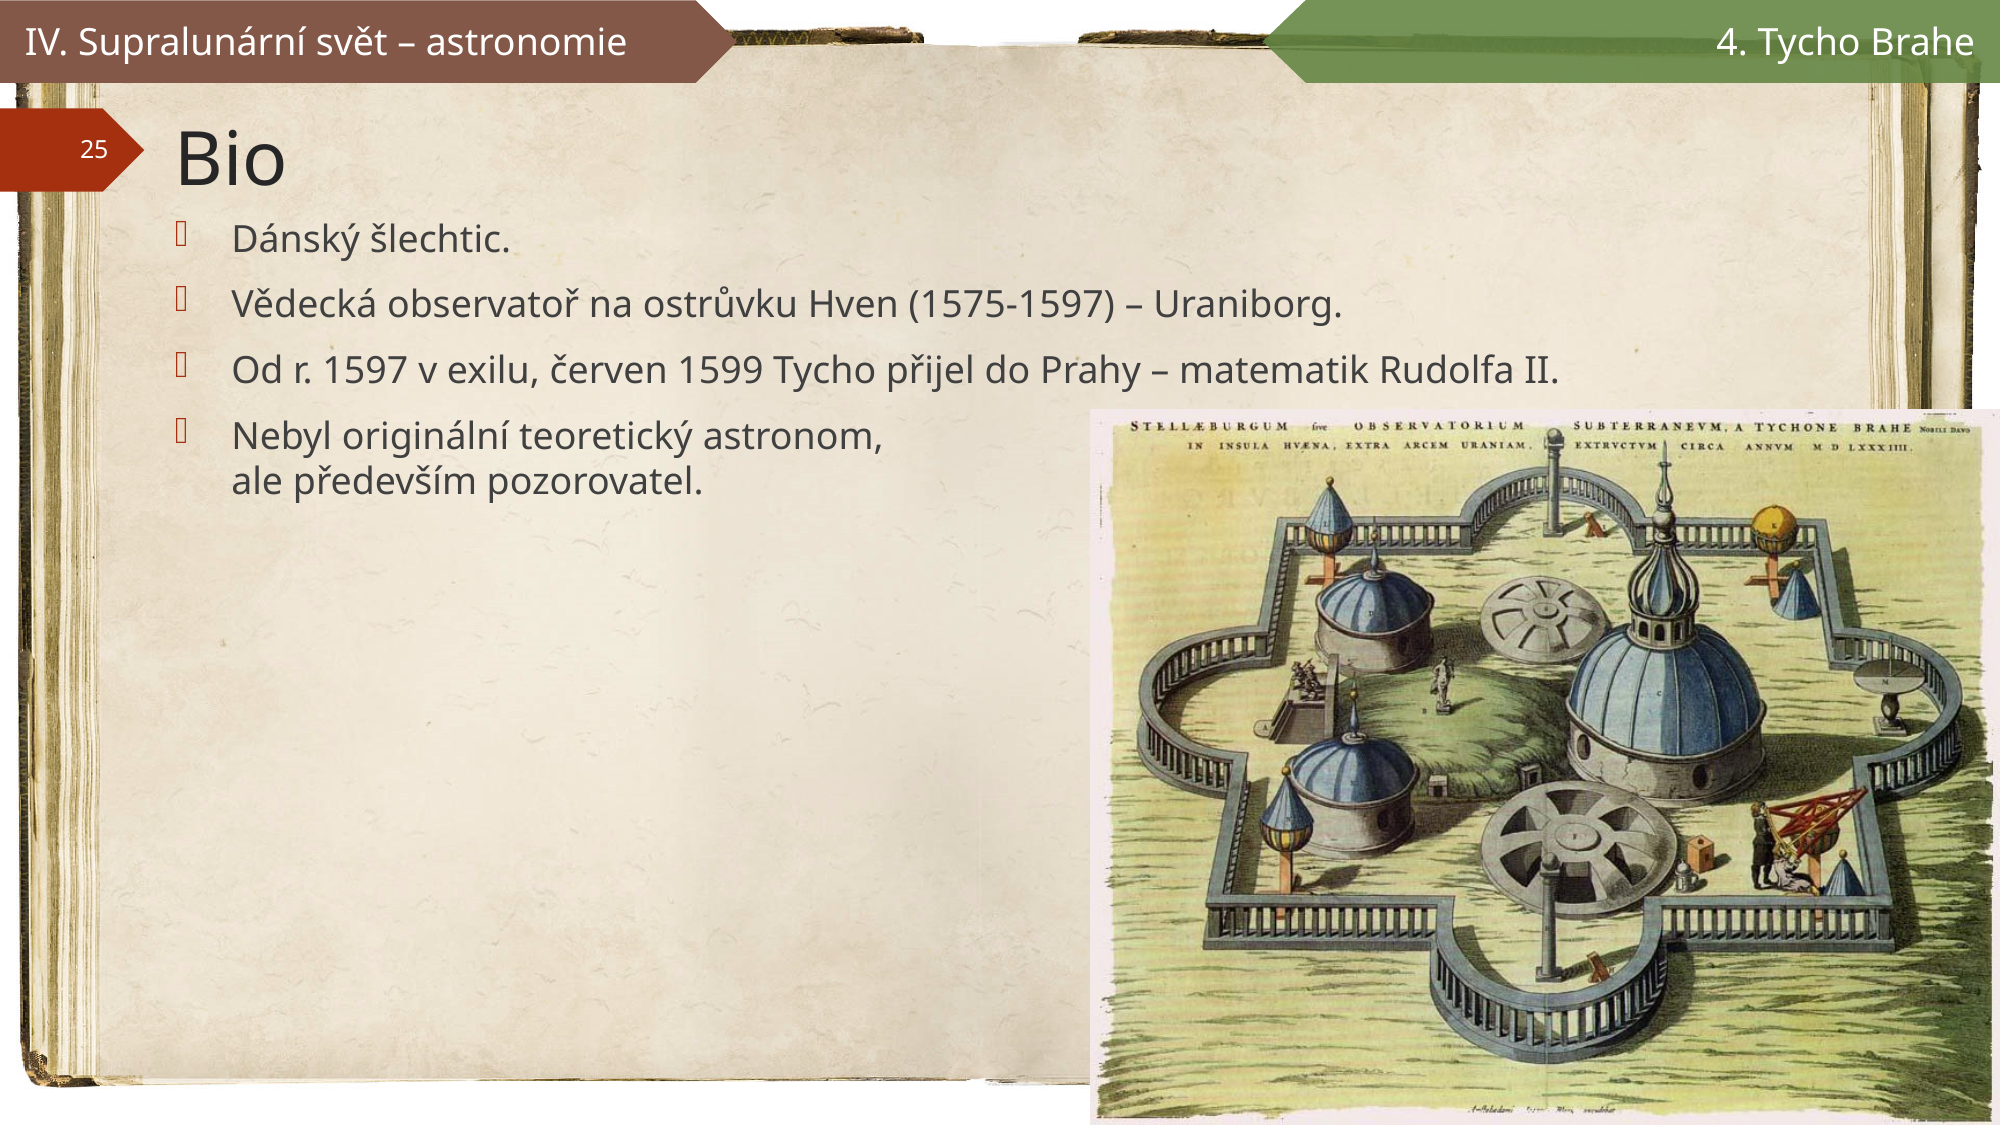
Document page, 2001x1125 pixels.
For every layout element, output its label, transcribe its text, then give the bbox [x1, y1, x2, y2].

picture [0, 0, 2001, 1125]
text_box 4. Tycho Brahe [1296, 10, 2000, 71]
list Dánský šlechtic. Vědecká observatoř na ostrůvku Hven (1575-1597) – Uraniborg. Od r. 1597 v exilu, červen 1599 Tycho přijel do Prahy – matematik Rudolfa II. Nebyl originální teoretický astronom, ale především pozorovatel. [159, 313, 1698, 1115]
title Bio [159, 102, 1888, 313]
text_box IV. Supralunární svět – astronomie [10, 10, 704, 71]
